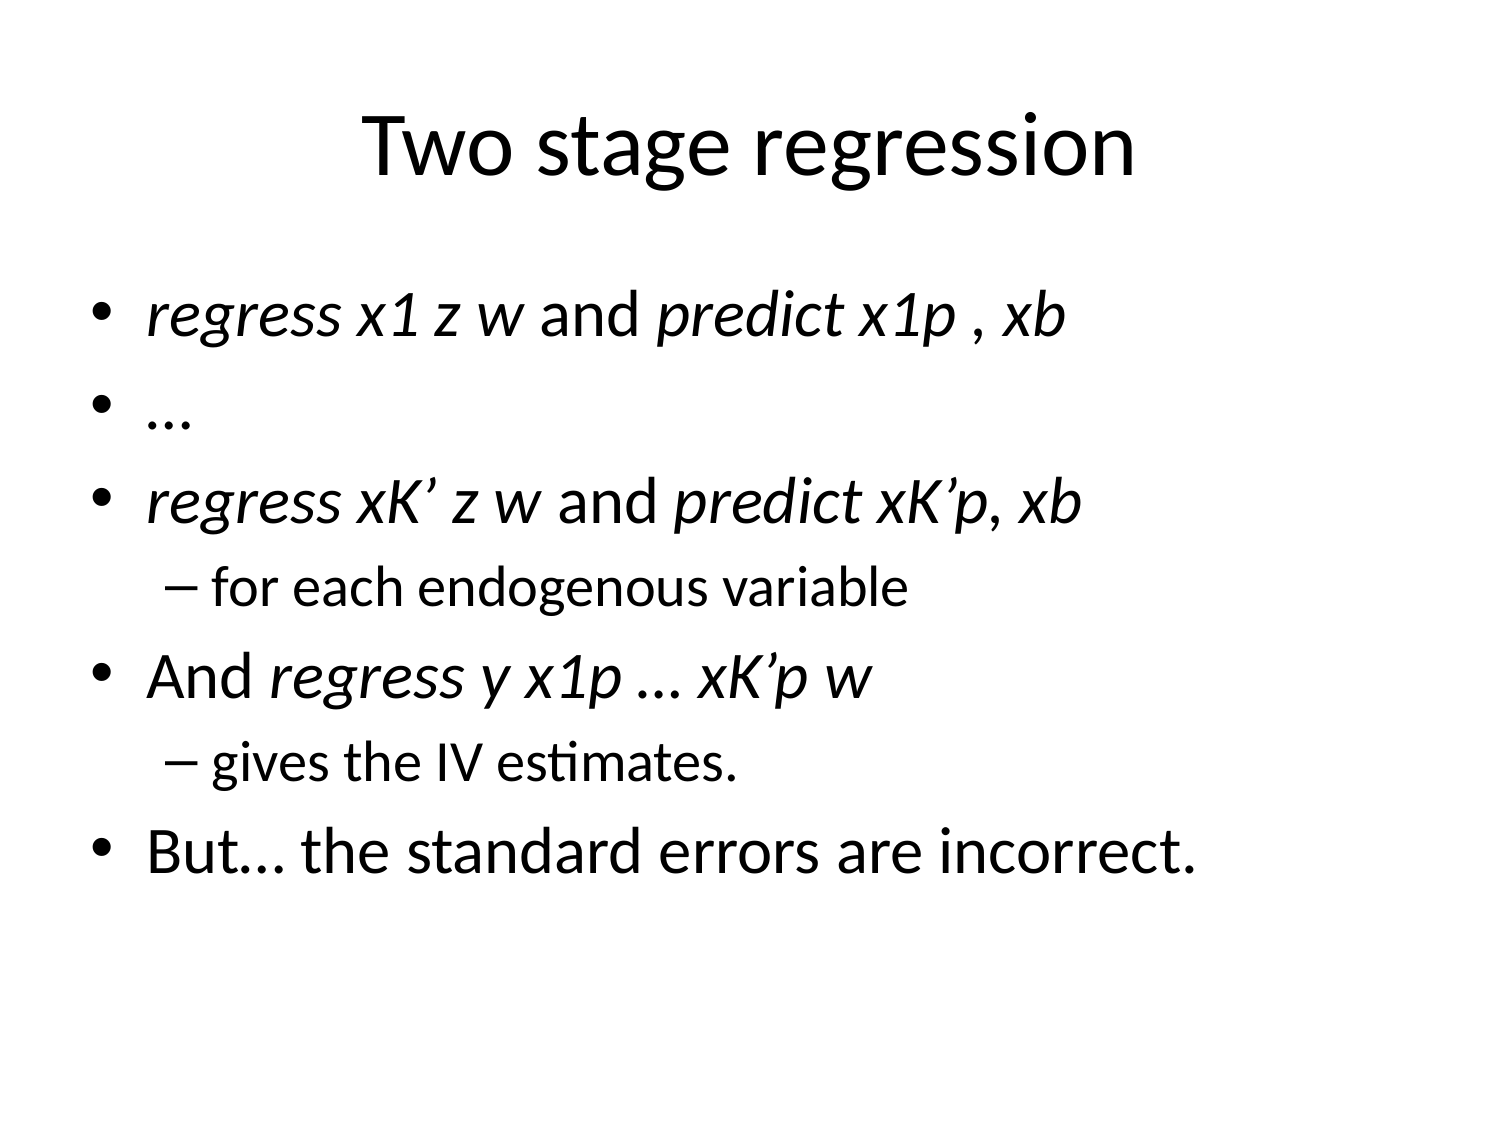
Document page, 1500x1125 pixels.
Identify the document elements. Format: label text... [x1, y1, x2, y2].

list regress x1 z w and predict x1p , xb … regress xK’ z w and predict xK’p, xb for each endogenous variable And regress y x1p … xK’p w gives the IV estimates. But… the standard errors are incorrect. [75, 262, 1425, 1005]
title Two stage regression [75, 45, 1425, 233]
